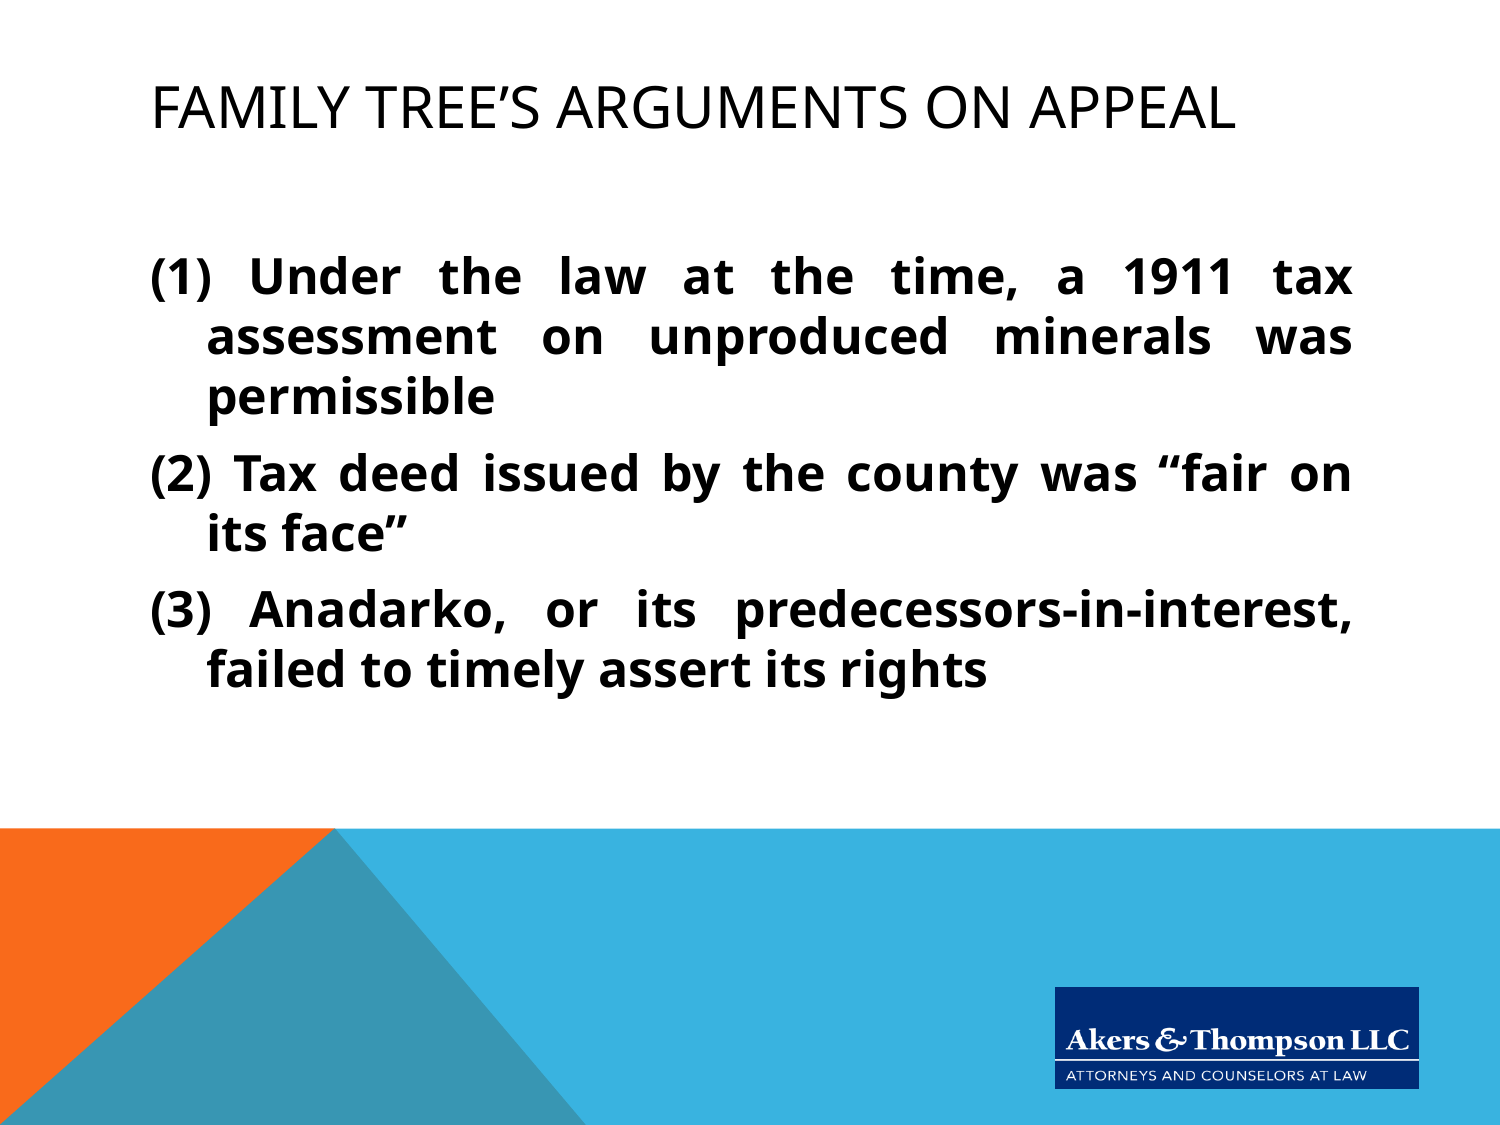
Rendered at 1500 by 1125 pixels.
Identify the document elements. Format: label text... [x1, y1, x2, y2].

list Under the law at the time, a 1911 tax assessment on unproduced minerals was permissible Tax deed issued by the county was “fair on its face” Anadarko, or its predecessors-in-interest, failed to timely assert its rights [135, 180, 1369, 768]
picture [1054, 987, 1419, 1090]
title Family Tree’s ArgumentS on Appeal [135, 60, 1369, 150]
